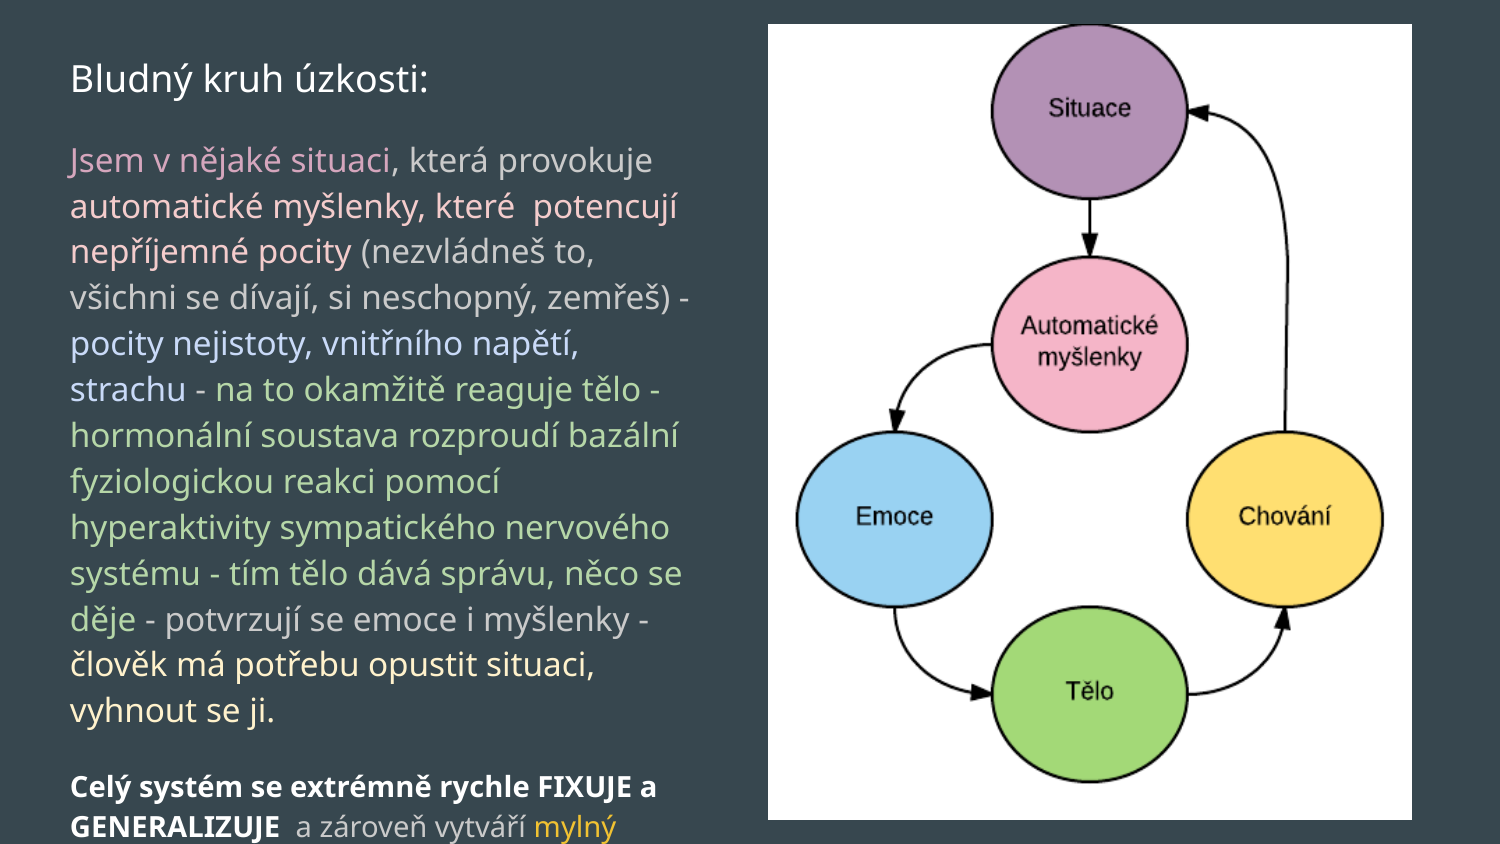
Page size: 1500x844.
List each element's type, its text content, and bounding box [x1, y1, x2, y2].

list Bludný kruh úzkosti: Jsem v nějaké situaci, která provokuje automatické myšlenky, které potencují nepříjemné pocity (nezvládneš to, všichni se dívají, si neschopný, zemřeš) - pocity nejistoty, vnitřního napětí, strachu - na to okamžitě reaguje tělo - hormonální soustava rozproudí bazální fyziologickou reakci pomocí hyperaktivity sympatického nervového systému - tím tělo dává správu, něco se děje - potvrzují se emoce i myšlenky - člověk má potřebu opustit situaci, vyhnout se ji. Celý systém se extrémně rychle FIXUJE a GENERALIZUJE a zároveň vytváří mylný dojem, že za to vše může tá situace. [54, 32, 712, 820]
picture [767, 24, 1412, 820]
